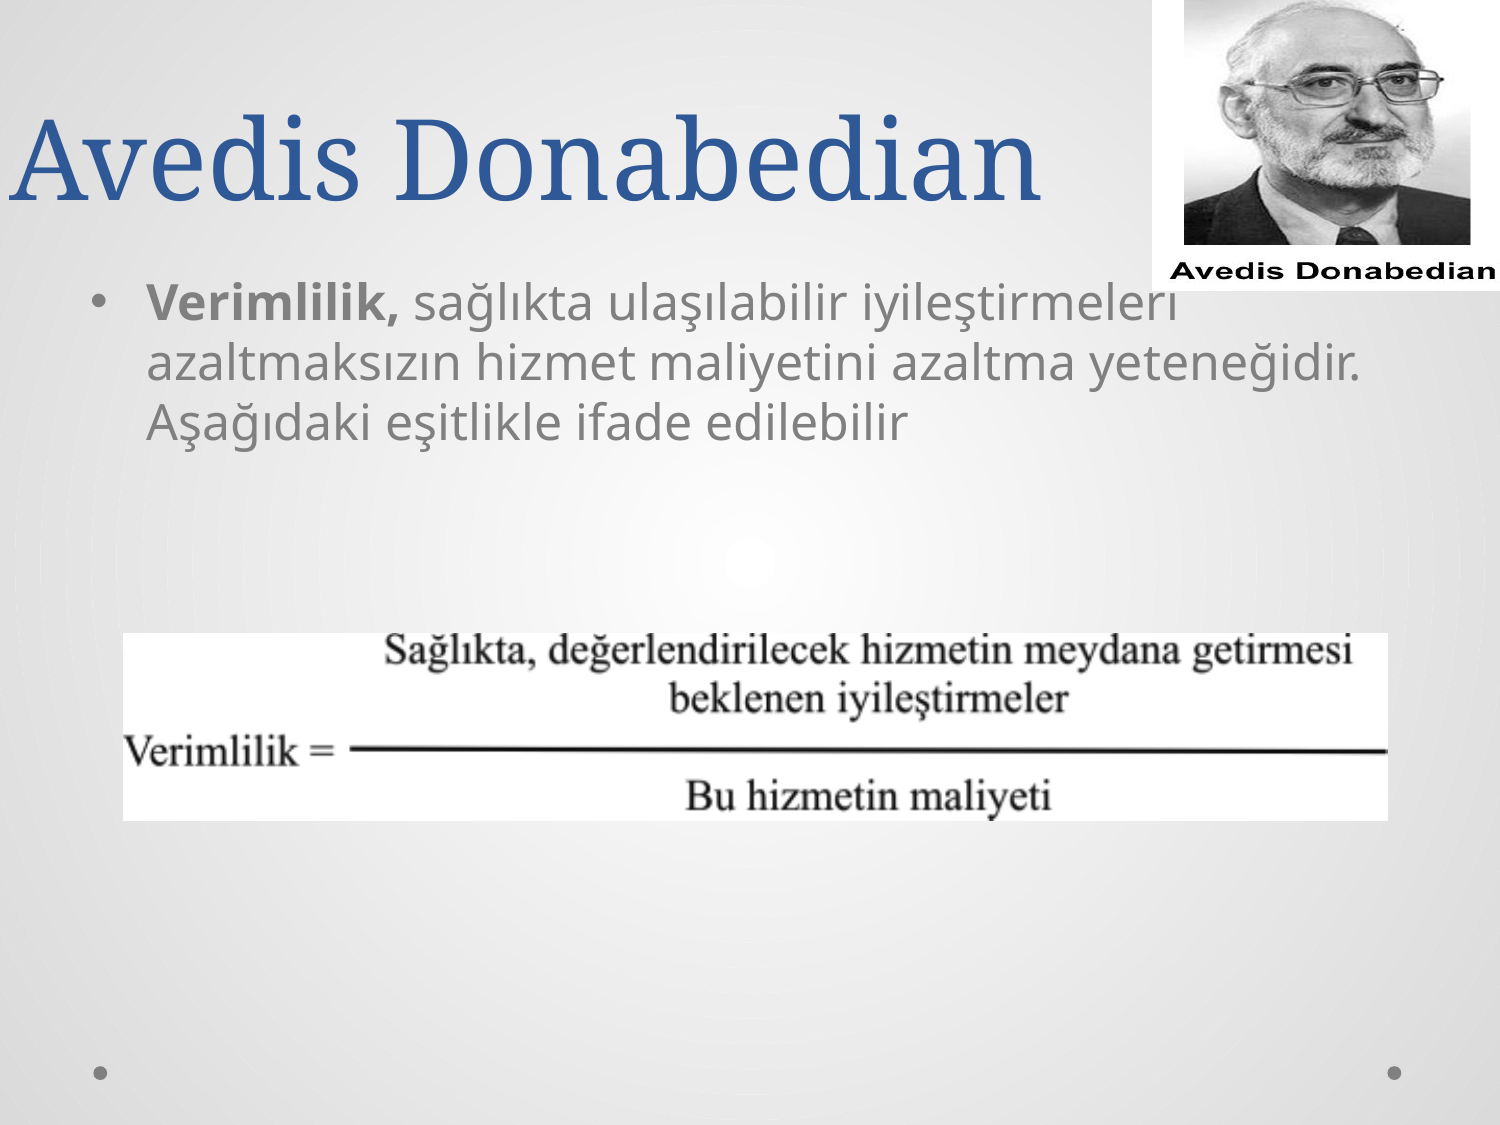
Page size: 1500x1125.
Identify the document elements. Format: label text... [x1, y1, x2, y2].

picture [1152, 0, 1500, 292]
picture [123, 633, 1388, 821]
title Avedis Donabedian [0, 42, 1147, 231]
list Verimlilik, sağlıkta ulaşılabilir iyileştirmeleri azaltmaksızın hizmet maliyetini azaltma yeteneğidir. Aşağıdaki eşitlikle ifade edilebilir [75, 262, 1425, 1005]
